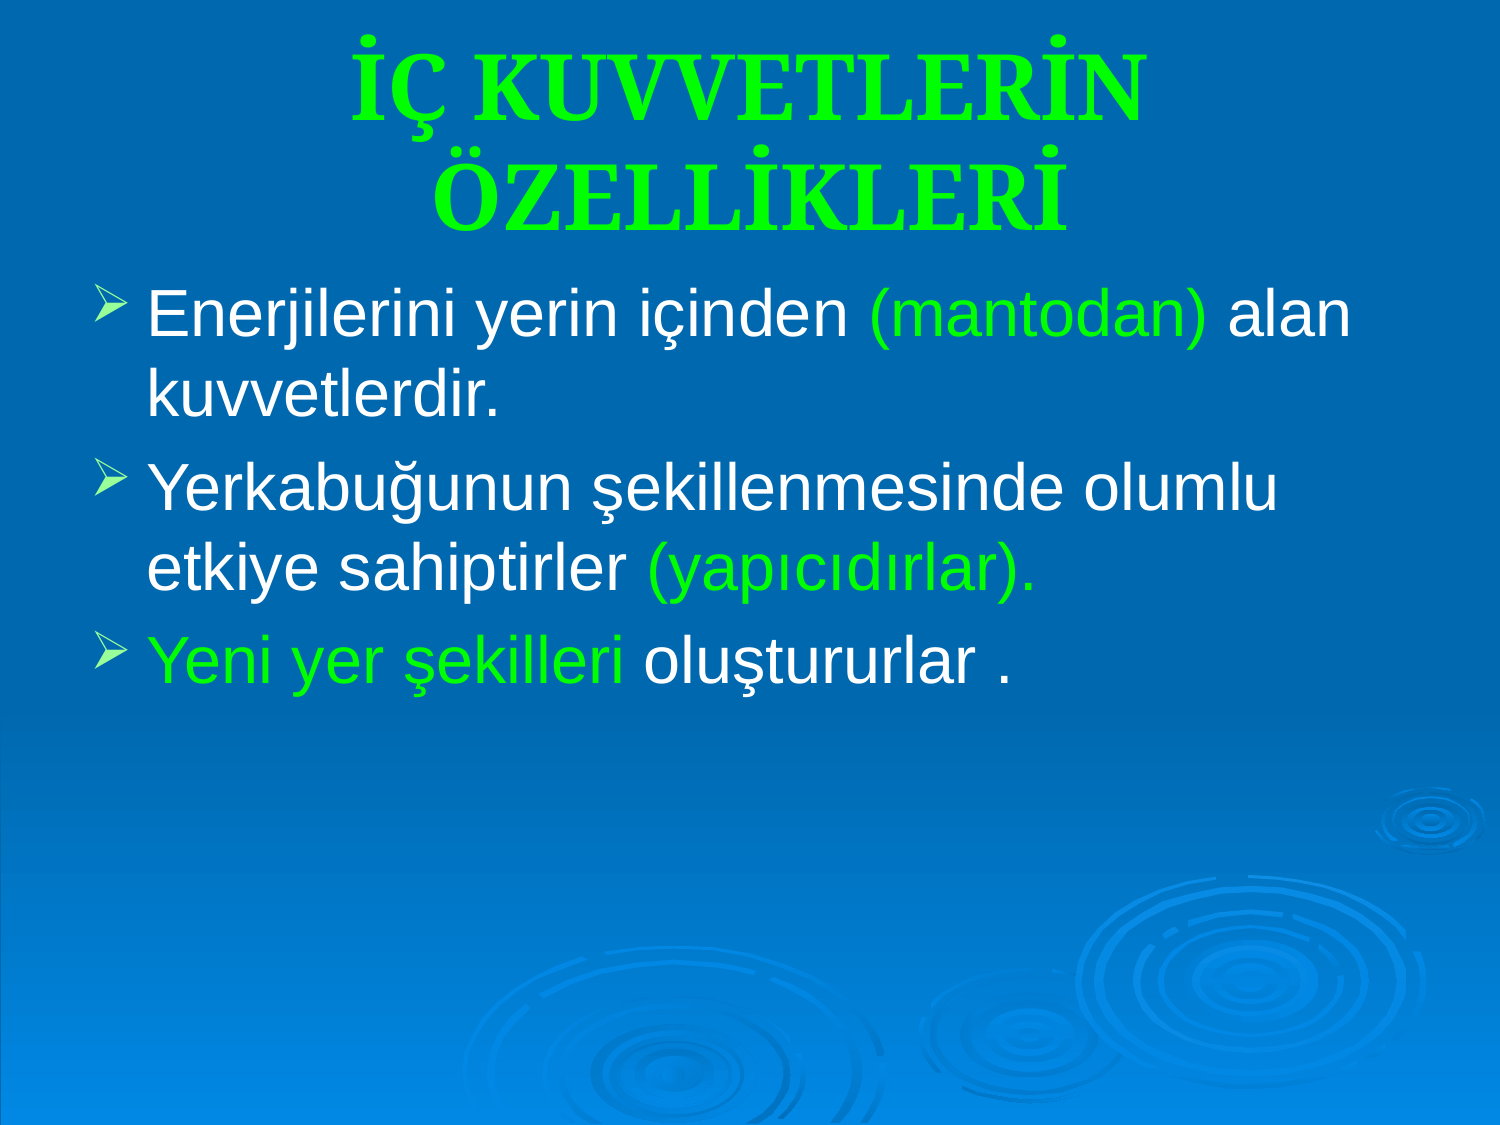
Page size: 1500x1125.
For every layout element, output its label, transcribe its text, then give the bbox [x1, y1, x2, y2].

title İÇ KUVVETLERİN ÖZELLİKLERİ [75, 45, 1425, 233]
list Enerjilerini yerin içinden (mantodan) alan kuvvetlerdir. Yerkabuğunun şekillenmesinde olumlu etkiye sahiptirler (yapıcıdırlar). Yeni yer şekilleri oluştururlar . [75, 262, 1425, 1005]
